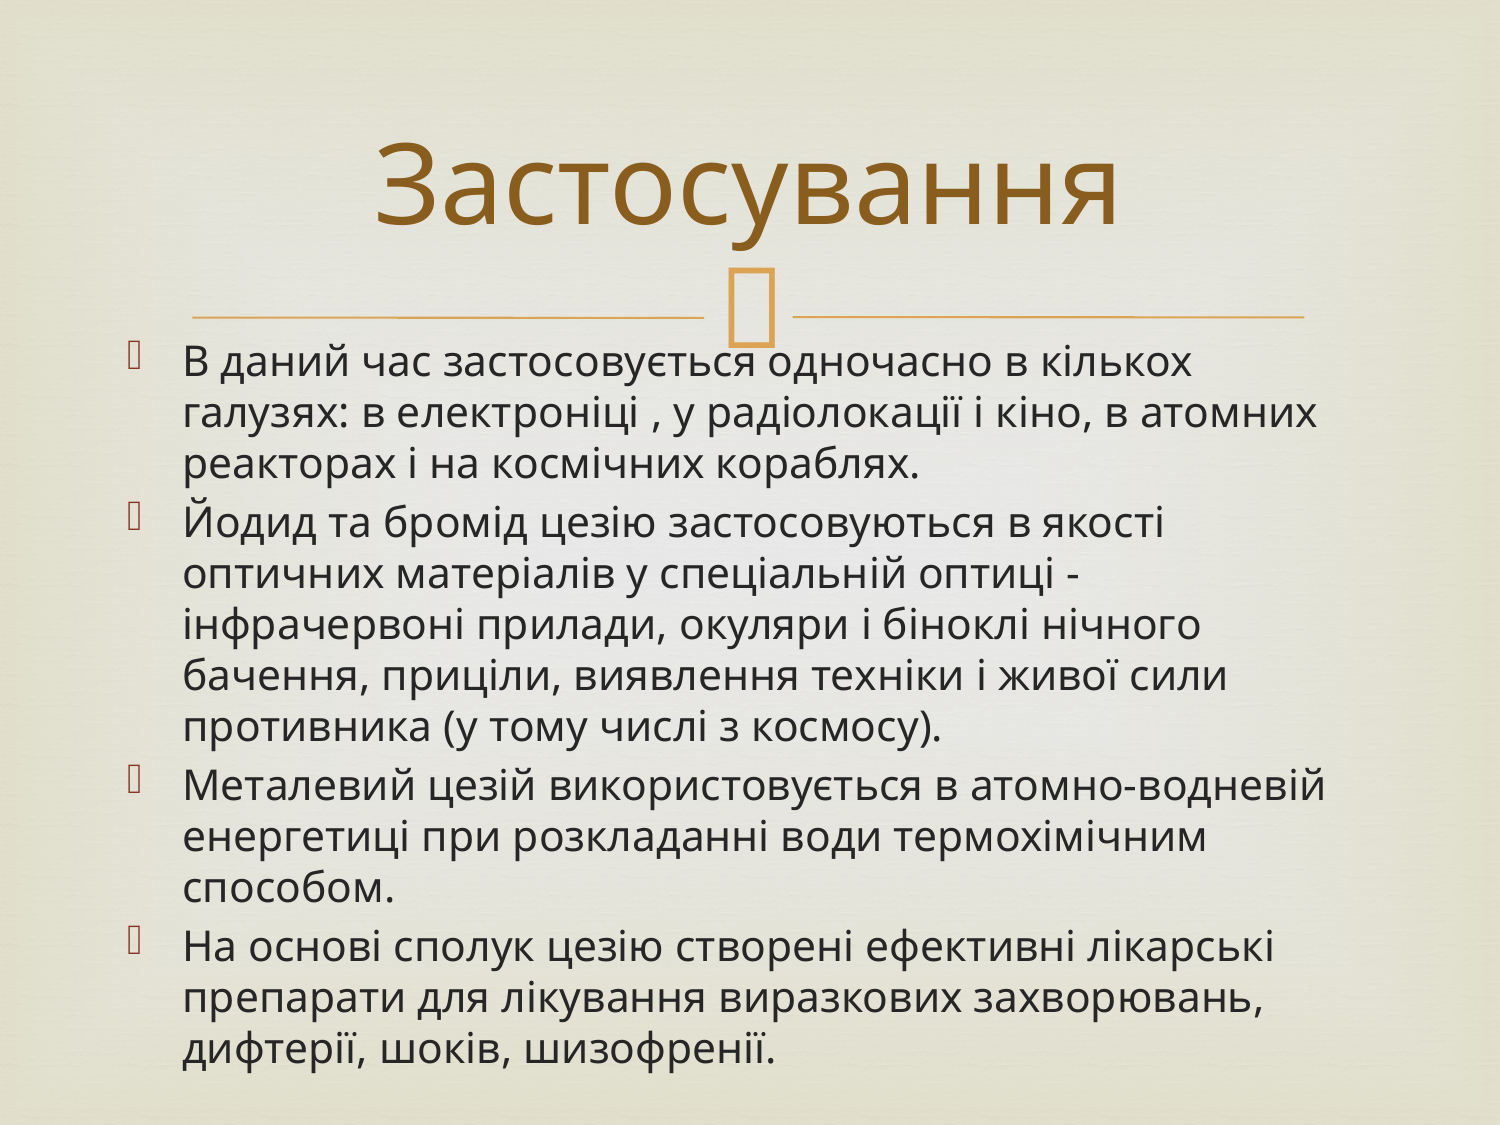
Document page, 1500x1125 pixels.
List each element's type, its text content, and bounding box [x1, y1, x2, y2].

title Застосування [112, 93, 1386, 267]
list В даний час застосовується одночасно в кількох галузях: в електроніці , у радіолокації і кіно, в атомних реакторах і на космічних кораблях. Йодид та бромід цезію застосовуються в якості оптичних матеріалів у спеціальній оптиці - інфрачервоні прилади, окуляри і біноклі нічного бачення, приціли, виявлення техніки і живої сили противника (у тому числі з космосу). Металевий цезій використовується в атомно-водневій енергетиці при розкладанні води термохімічним способом. На основі сполук цезію створені ефективні лікарські препарати для лікування виразкових захворювань, дифтерії, шоків, шизофренії. [112, 326, 1383, 1083]
